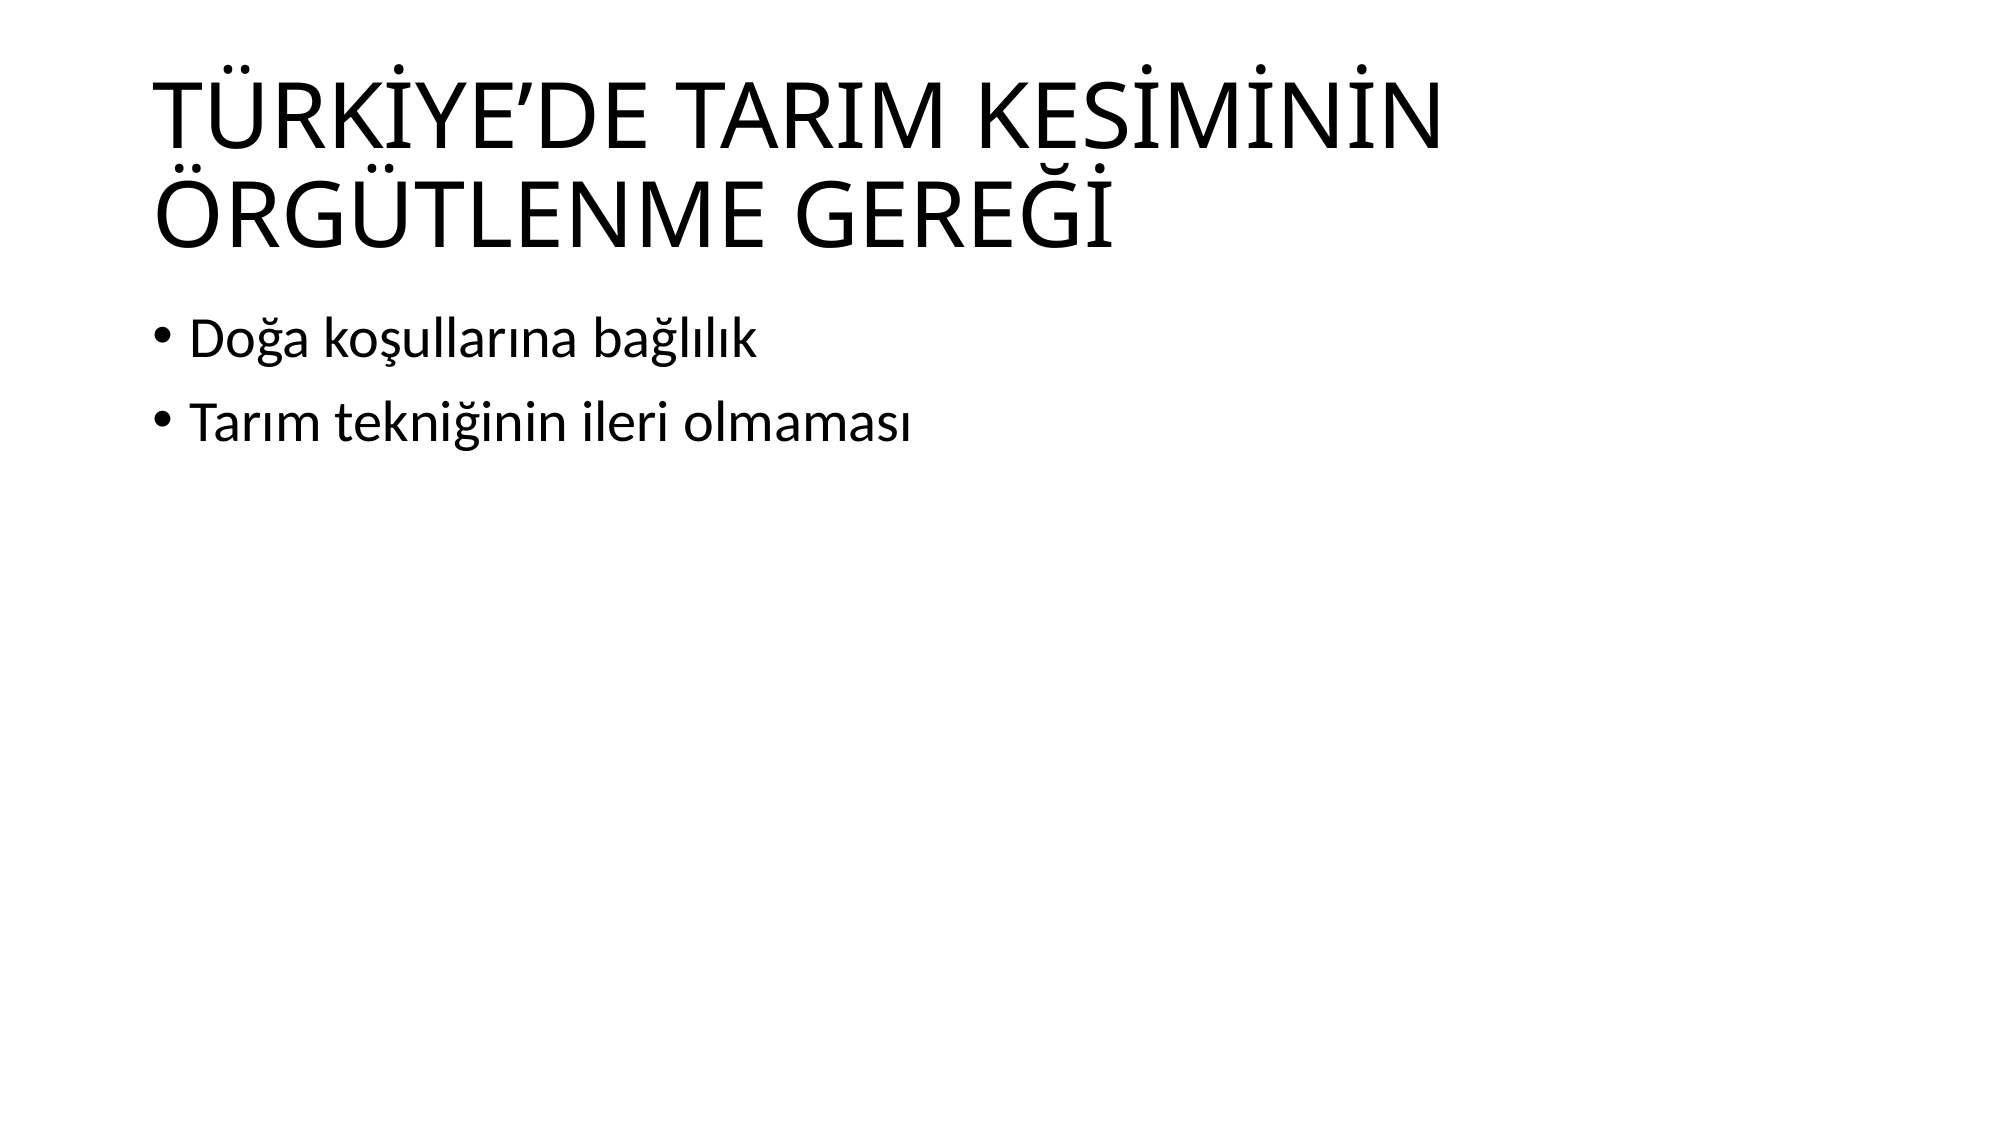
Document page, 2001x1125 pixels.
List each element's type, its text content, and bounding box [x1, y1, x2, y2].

list Doğa koşullarına bağlılık Tarım tekniğinin ileri olmaması [137, 299, 1863, 1014]
title TÜRKİYE’DE TARIM KESİMİNİN ÖRGÜTLENME GEREĞİ [137, 59, 1863, 278]
